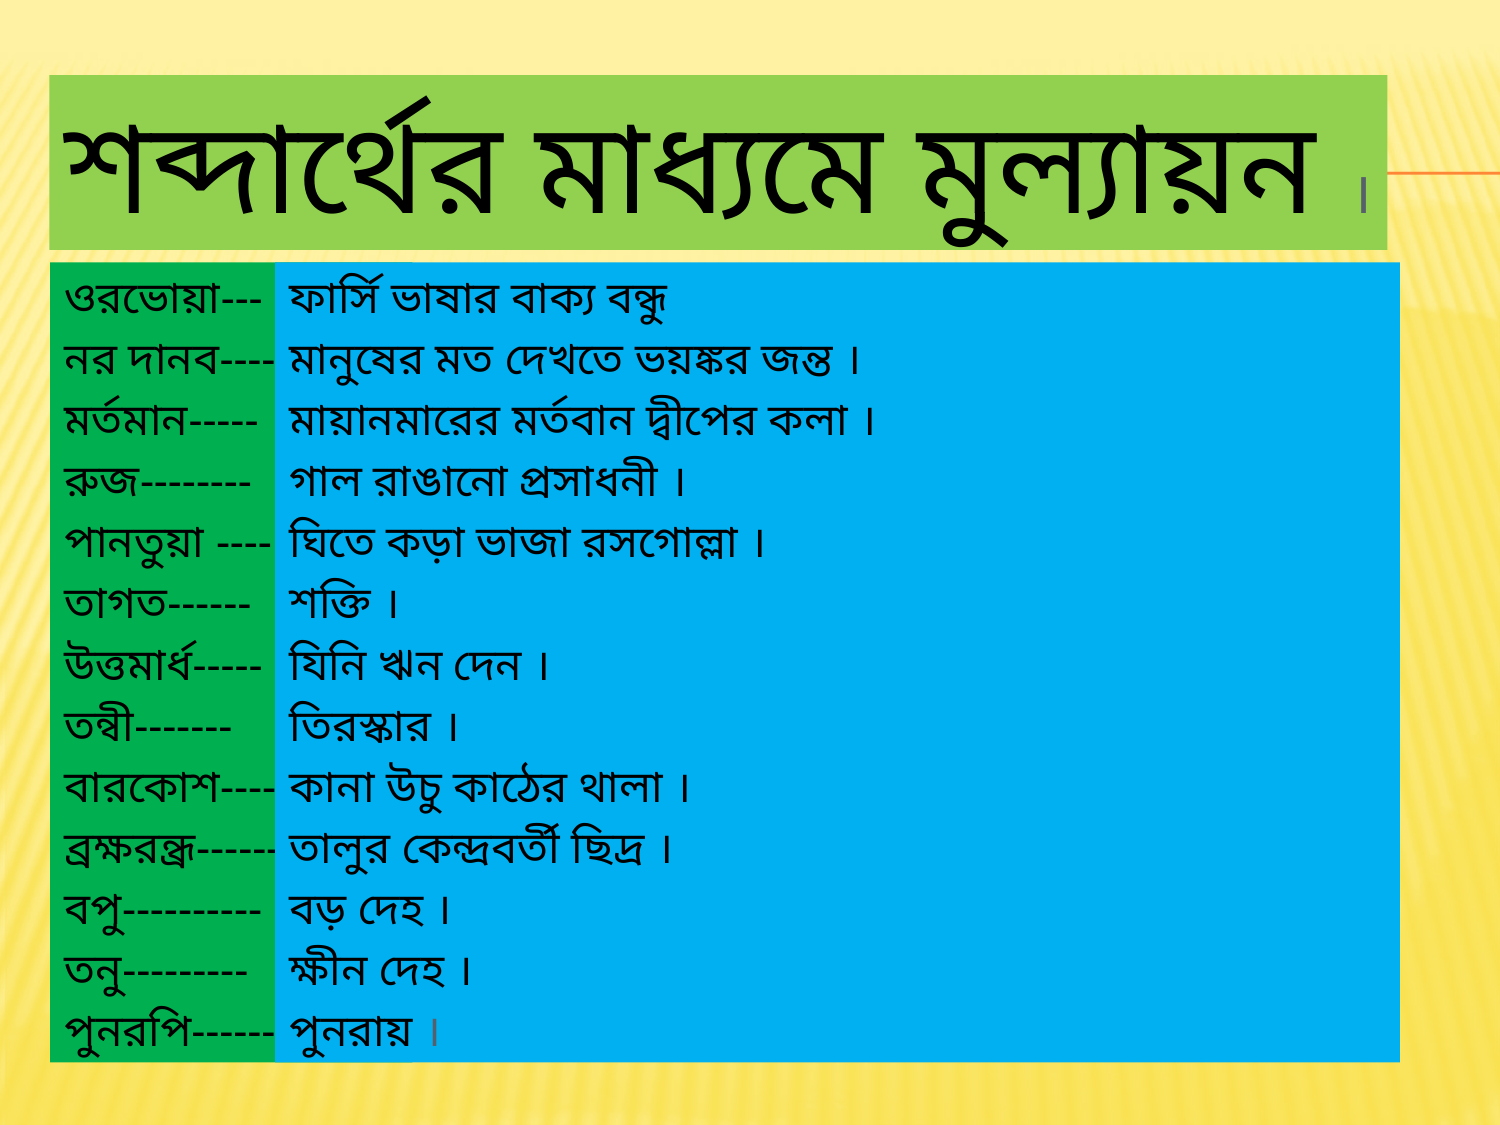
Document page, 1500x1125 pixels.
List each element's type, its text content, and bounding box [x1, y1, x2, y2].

title শব্দার্থের মাধ্যমে মুল্যায়ন । [49, 75, 1388, 250]
list ফার্সি ভাষার বাক্য বন্ধু মানুষের মত দেখতে ভয়ঙ্কর জন্ত । মায়ানমারের মর্তবান দ্বীপের কলা । গাল রাঙানো প্রসাধনী । ঘিতে কড়া ভাজা রসগোল্লা । শক্তি । যিনি ঋন দেন । তিরস্কার । কানা উচু কাঠের থালা । তালুর কেন্দ্রবর্তী ছিদ্র । বড় দেহ । ক্ষীন দেহ । পুনরায় । [275, 262, 1400, 1063]
list ওরভোয়া--- নর দানব---- মর্তমান----- রুজ-------- পানতুয়া ---- তাগত------ উত্তমার্ধ----- তন্বী------- বারকোশ----- ব্রক্ষরন্ধ্র------ বপু---------- তনু--------- পুনরপি------ [50, 262, 275, 1063]
